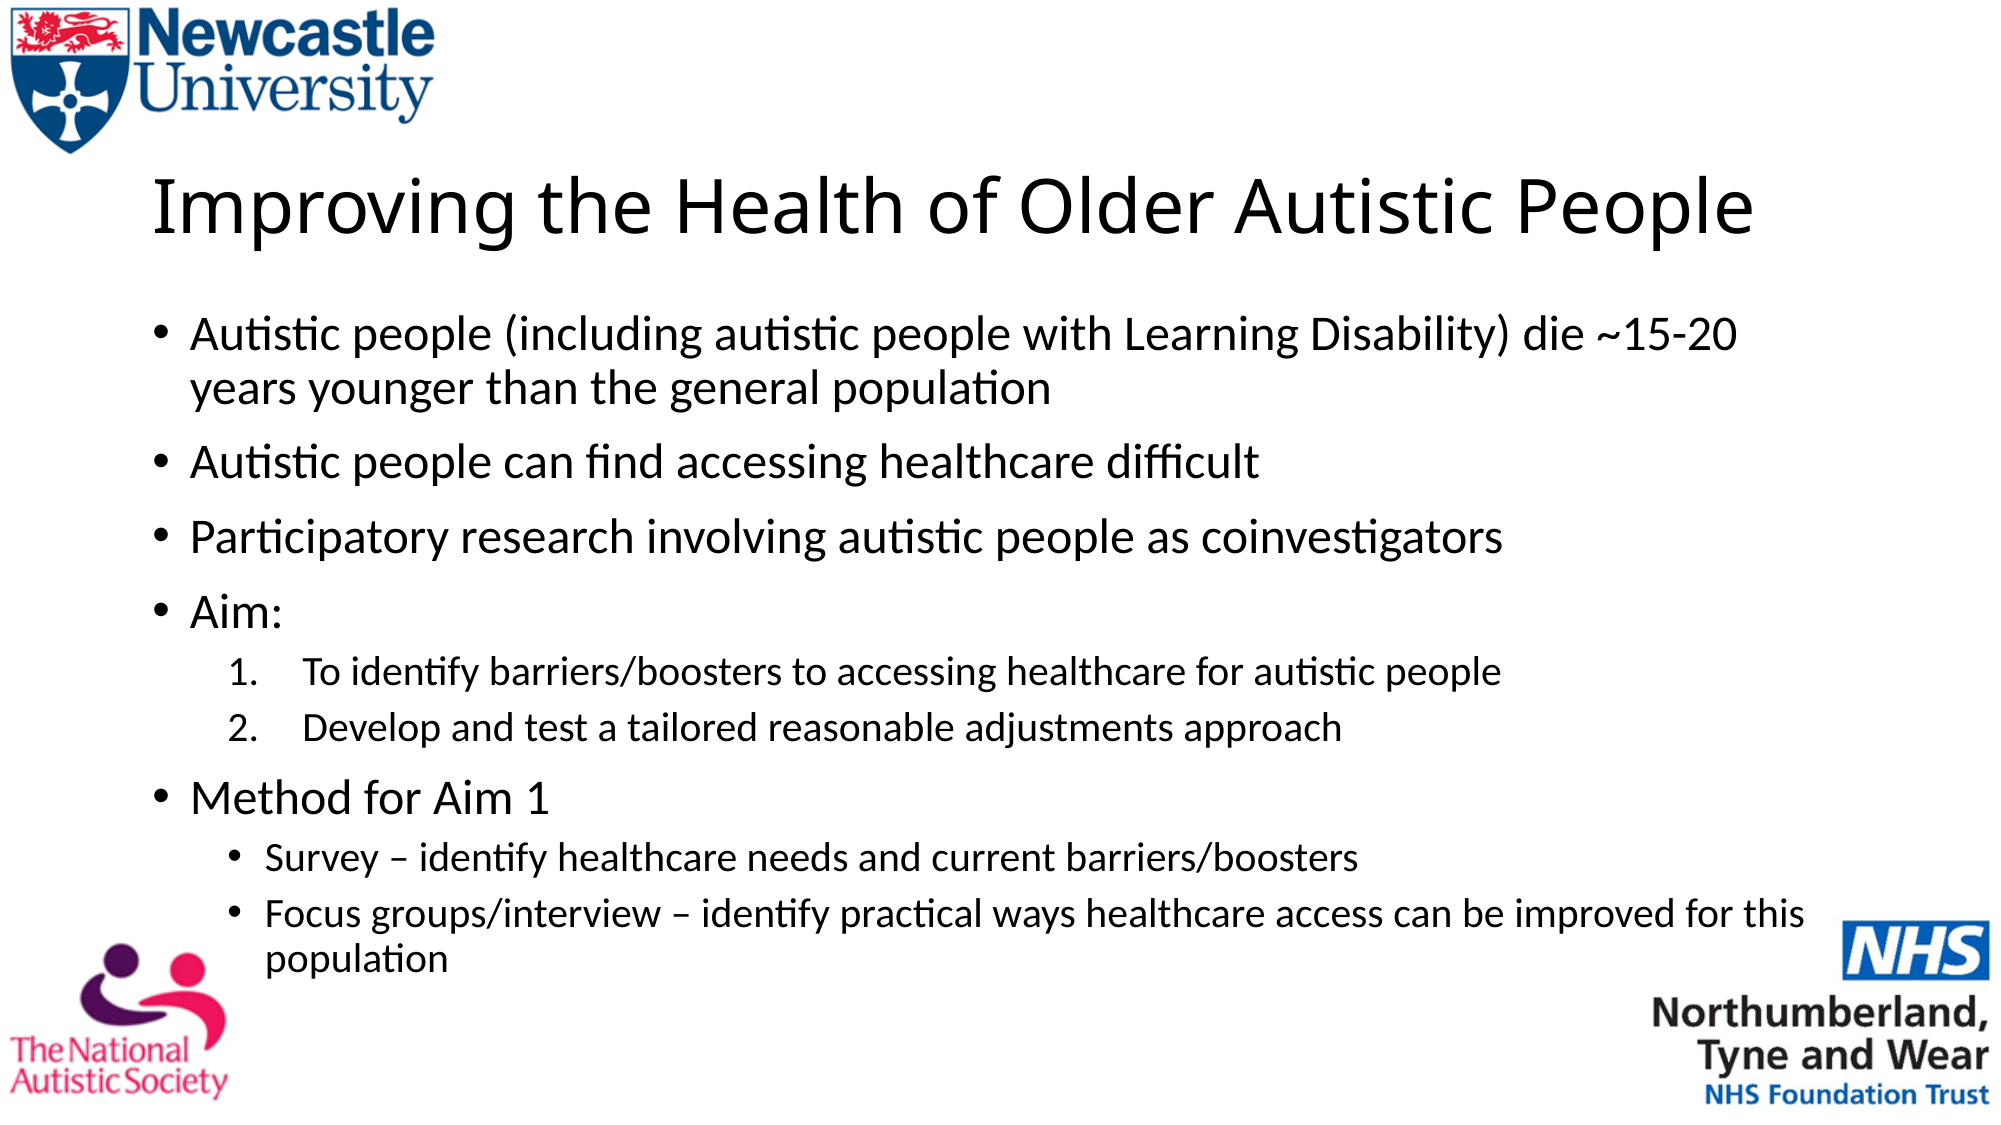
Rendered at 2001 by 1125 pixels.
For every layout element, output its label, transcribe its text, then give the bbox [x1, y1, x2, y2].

picture [1637, 891, 2000, 1125]
list Autistic people (including autistic people with Learning Disability) die ~15-20 years younger than the general population Autistic people can find accessing healthcare difficult Participatory research involving autistic people as coinvestigators Aim: To identify barriers/boosters to accessing healthcare for autistic people Develop and test a tailored reasonable adjustments approach Method for Aim 1 Survey – identify healthcare needs and current barriers/boosters Focus groups/interview – identify practical ways healthcare access can be improved for this population [137, 299, 1863, 1014]
picture [0, 928, 237, 1125]
picture [0, 0, 445, 163]
title Improving the Health of Older Autistic People [137, 59, 1863, 278]
